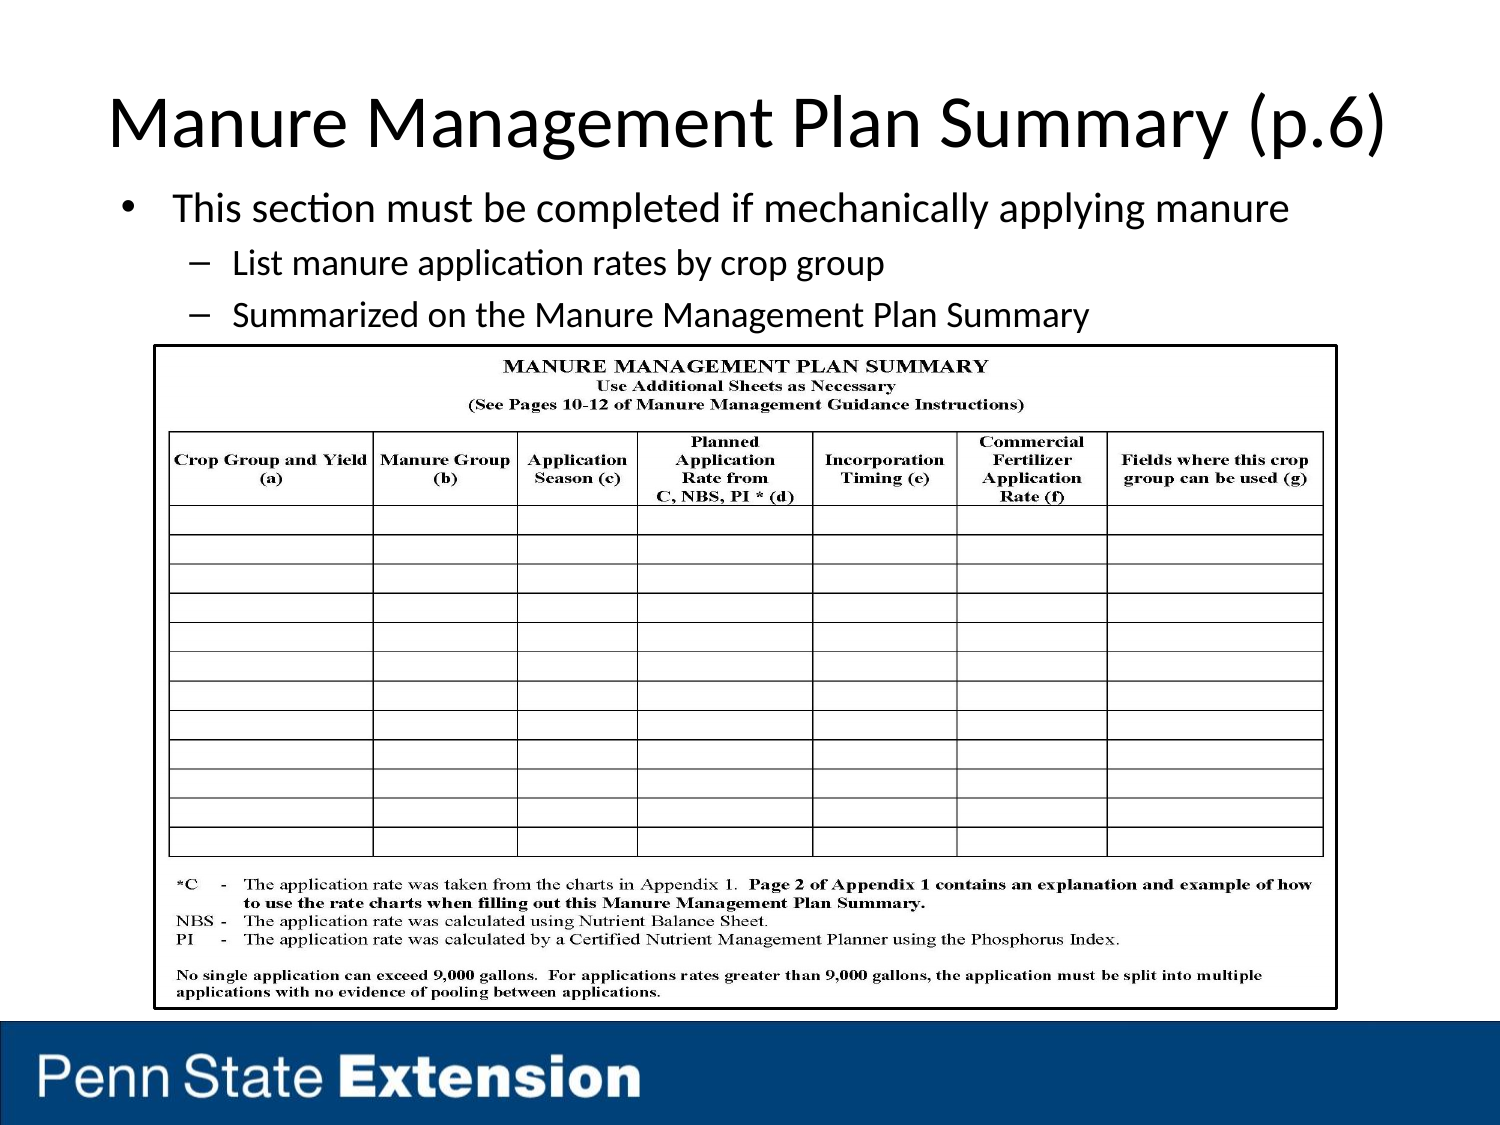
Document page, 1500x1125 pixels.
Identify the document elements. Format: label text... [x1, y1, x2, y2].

title Manure Management Plan Summary (p.6) [107, 57, 1433, 179]
picture [155, 346, 1335, 1007]
list This section must be completed if mechanically applying manure List manure application rates by crop group Summarized on the Manure Management Plan Summary [105, 172, 1432, 348]
picture [0, 1021, 1500, 1125]
